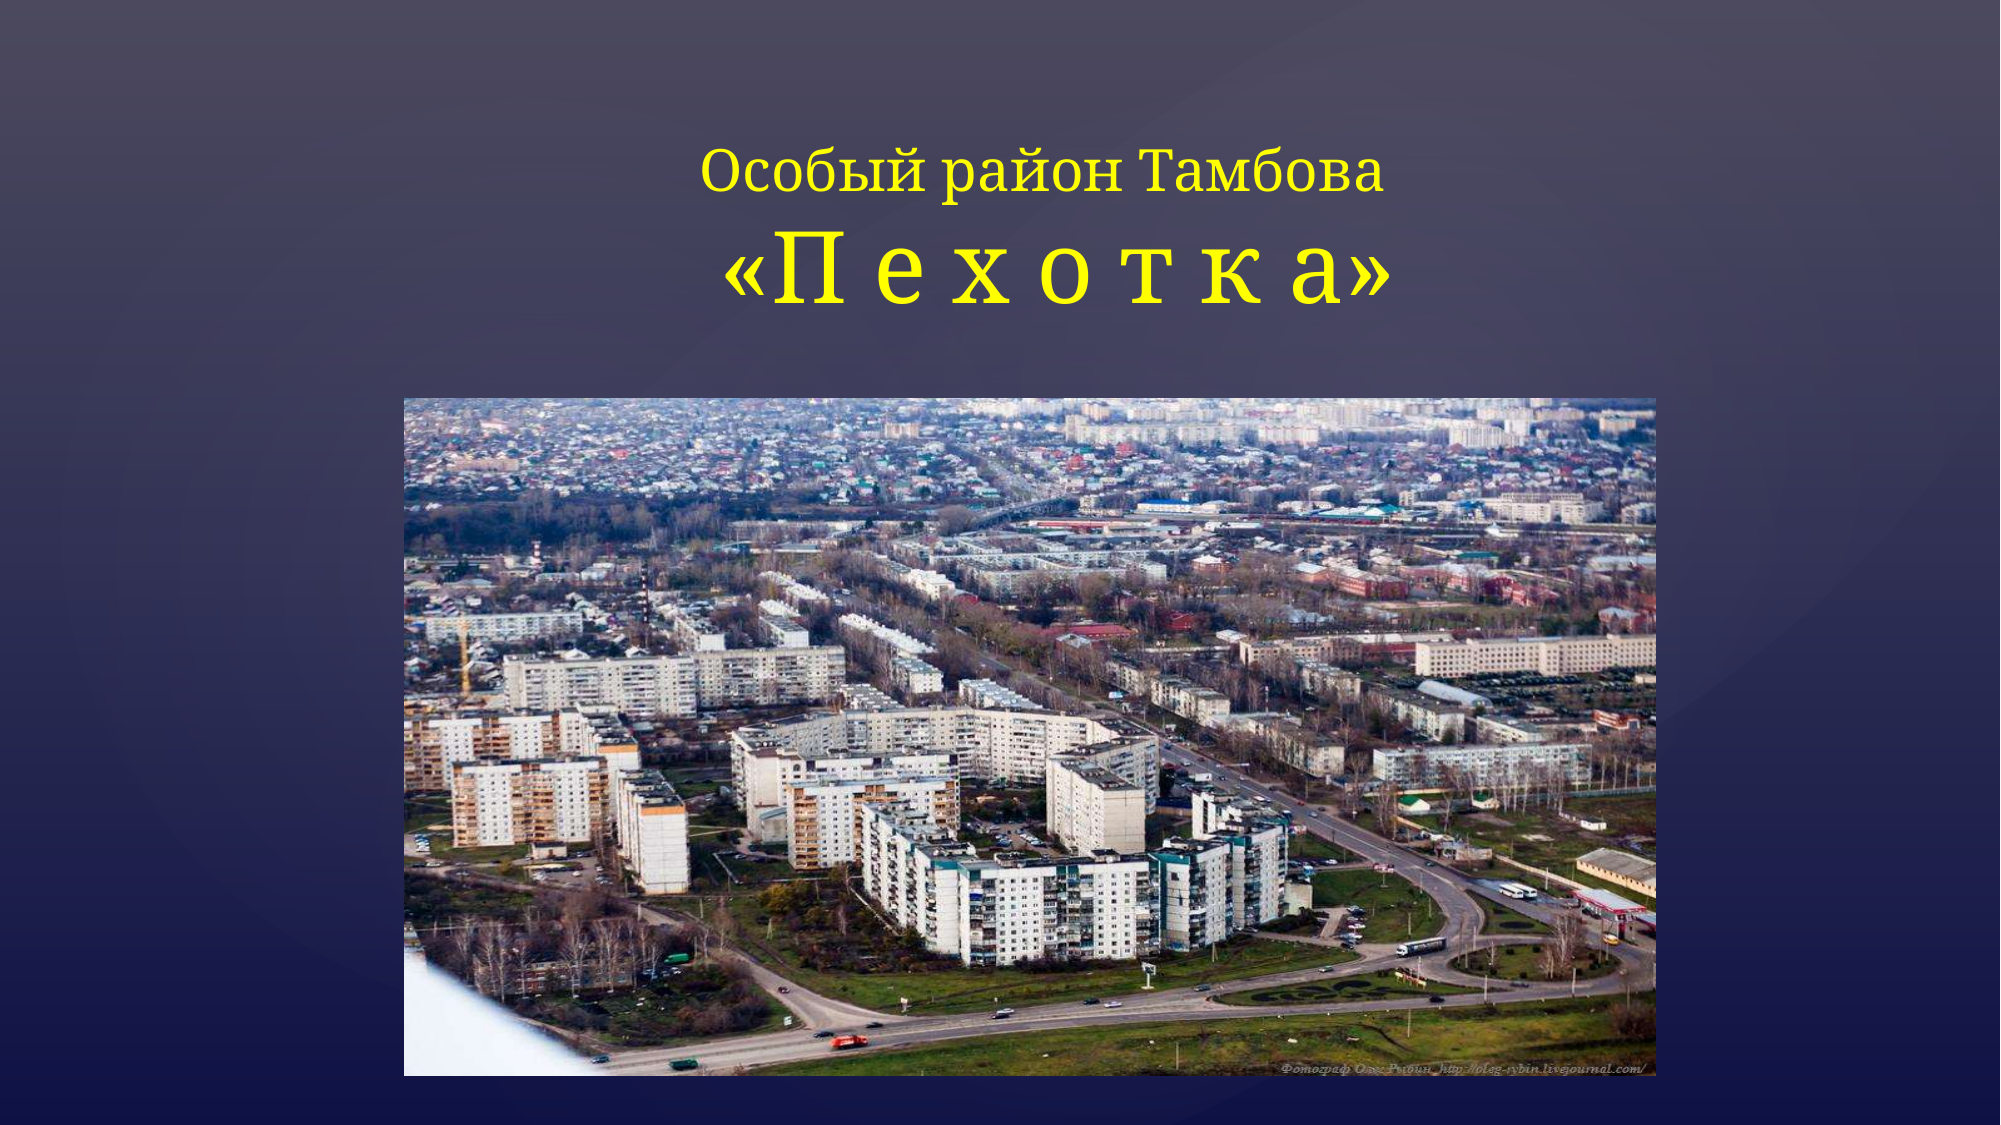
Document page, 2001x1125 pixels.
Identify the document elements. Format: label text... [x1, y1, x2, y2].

picture [403, 398, 1656, 1076]
title Особый район Тамбова «П е х о т к а» [204, 40, 1897, 331]
